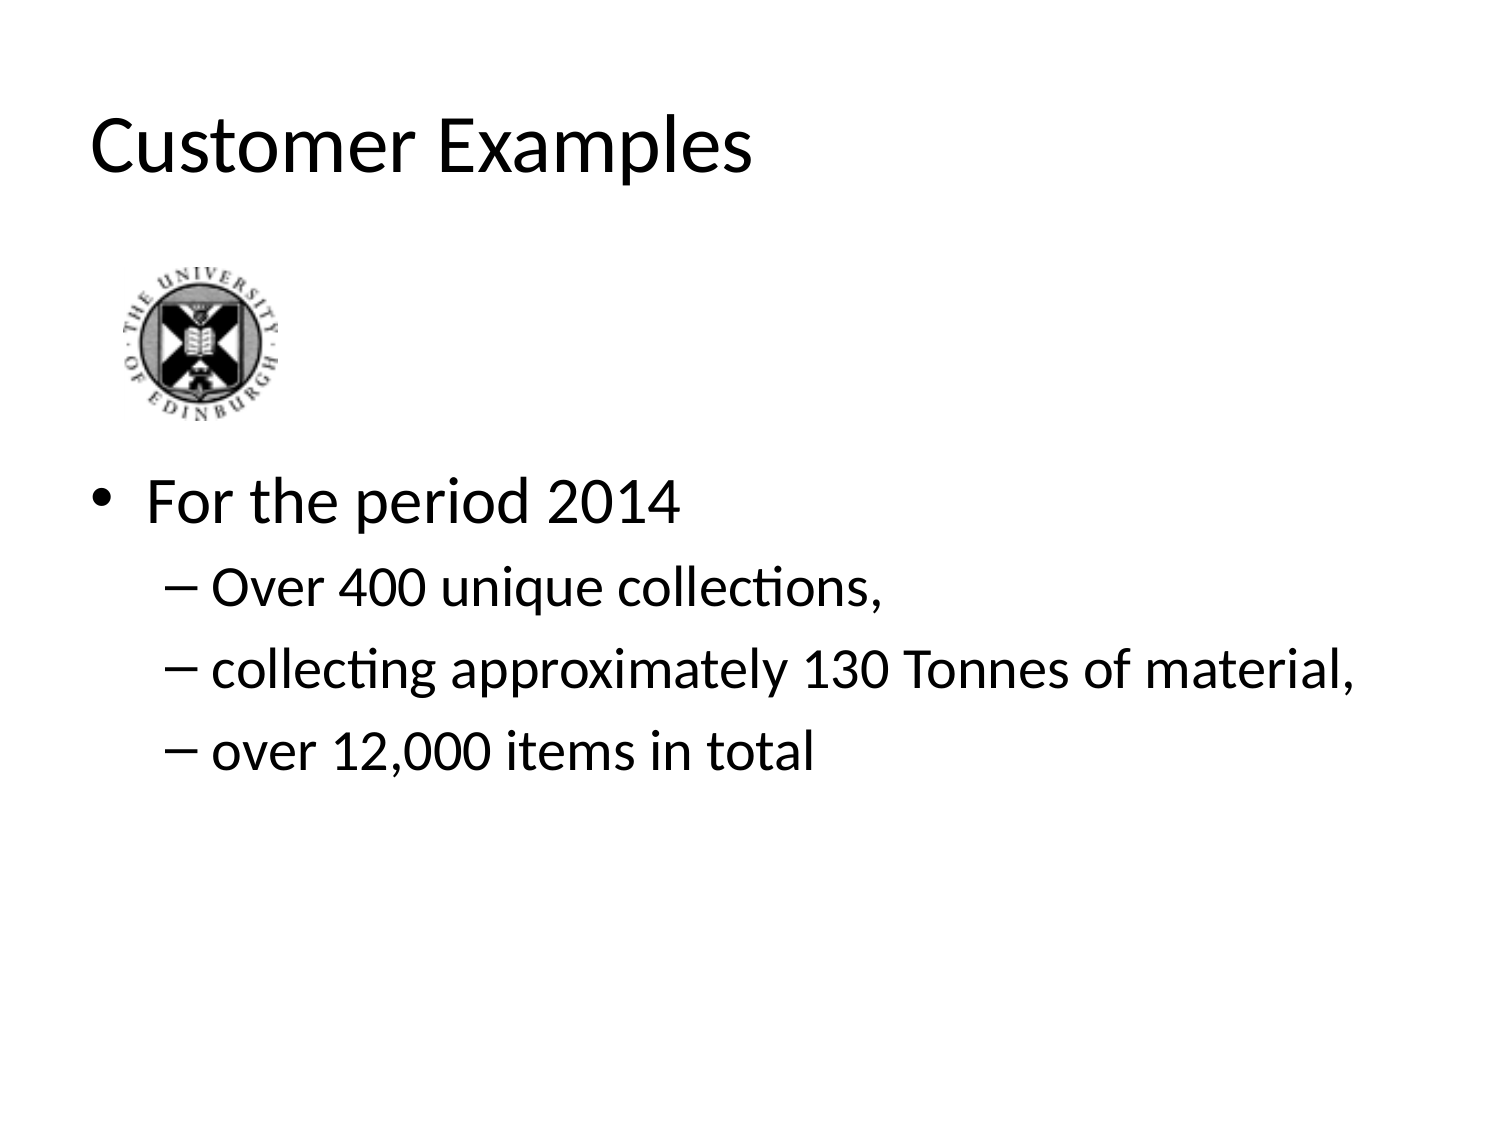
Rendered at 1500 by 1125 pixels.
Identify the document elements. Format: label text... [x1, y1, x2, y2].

picture [123, 266, 278, 421]
title Customer Examples [75, 45, 1425, 233]
list For the period 2014 Over 400 unique collections, collecting approximately 130 Tonnes of material, over 12,000 items in total [75, 262, 1425, 1005]
